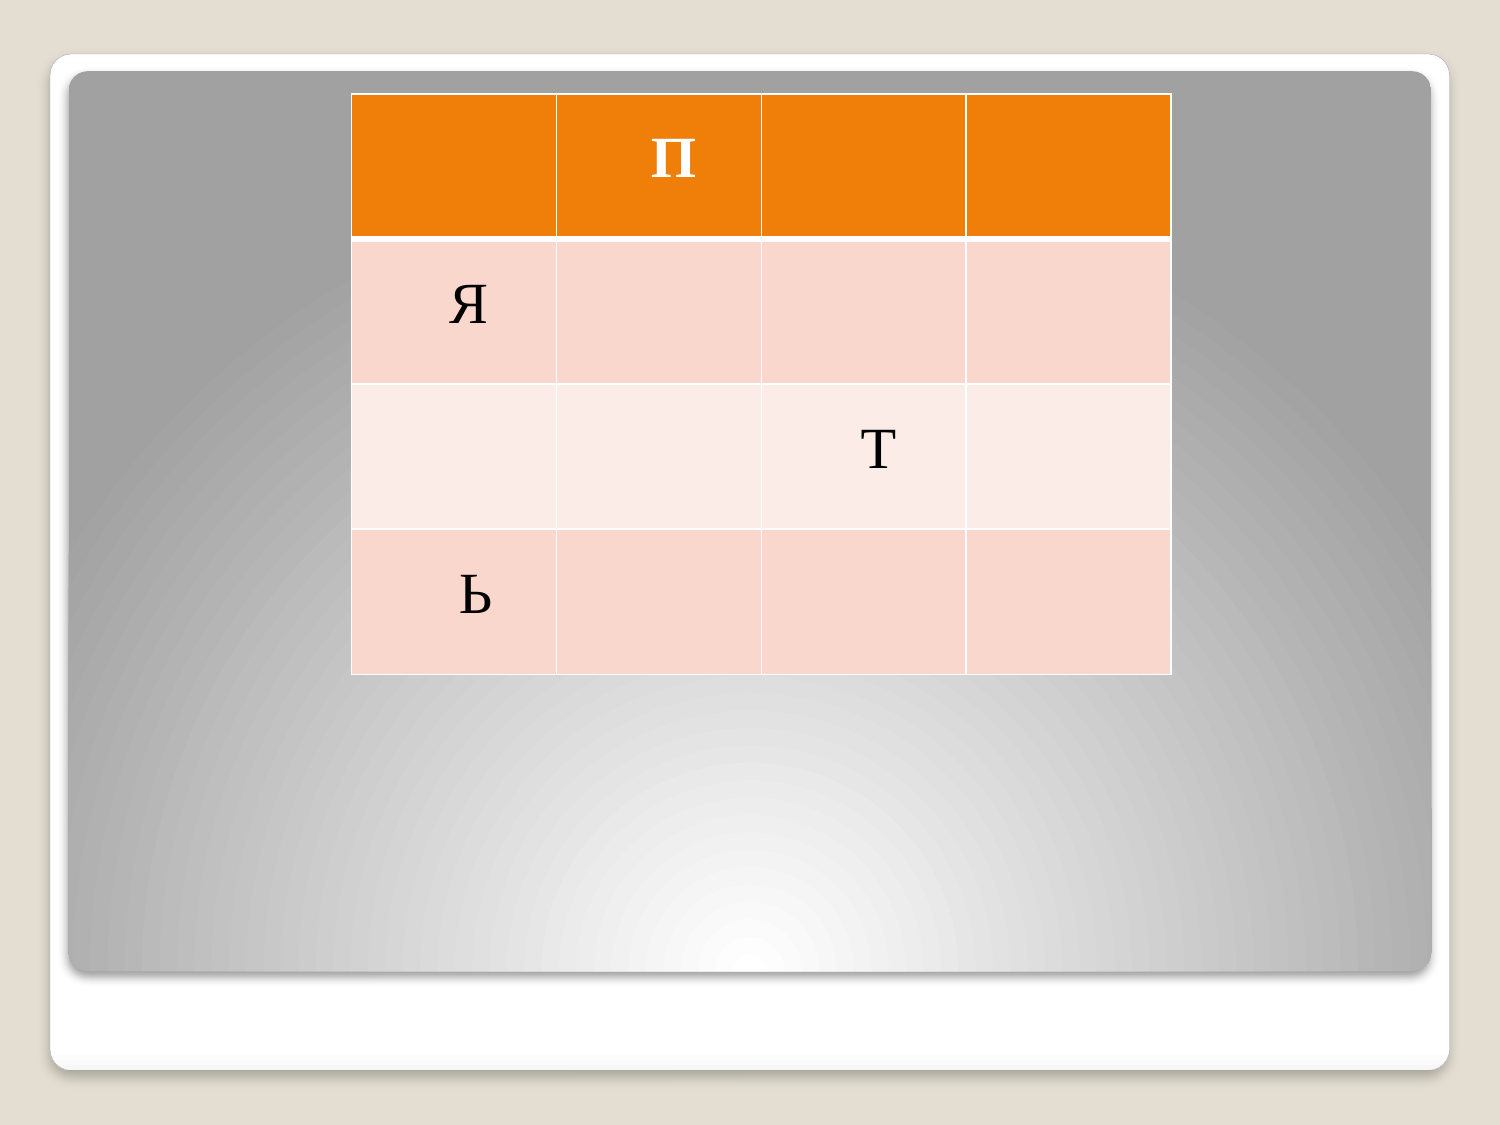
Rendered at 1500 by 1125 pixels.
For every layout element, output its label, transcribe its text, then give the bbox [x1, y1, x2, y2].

table_cell Я [352, 242, 556, 383]
table_header [762, 95, 965, 236]
table_header [352, 95, 556, 236]
table_header [967, 95, 1170, 236]
table_cell Ь [352, 530, 556, 674]
table_cell [762, 530, 965, 674]
table_cell [967, 385, 1170, 528]
table_header П [557, 95, 761, 236]
table_cell Т [762, 385, 965, 528]
table_cell [557, 530, 761, 674]
table_cell [557, 242, 761, 383]
table_cell [967, 242, 1170, 383]
table_cell [557, 385, 761, 528]
table_cell [352, 385, 556, 528]
table_cell [762, 242, 965, 383]
table_cell [967, 530, 1170, 674]
